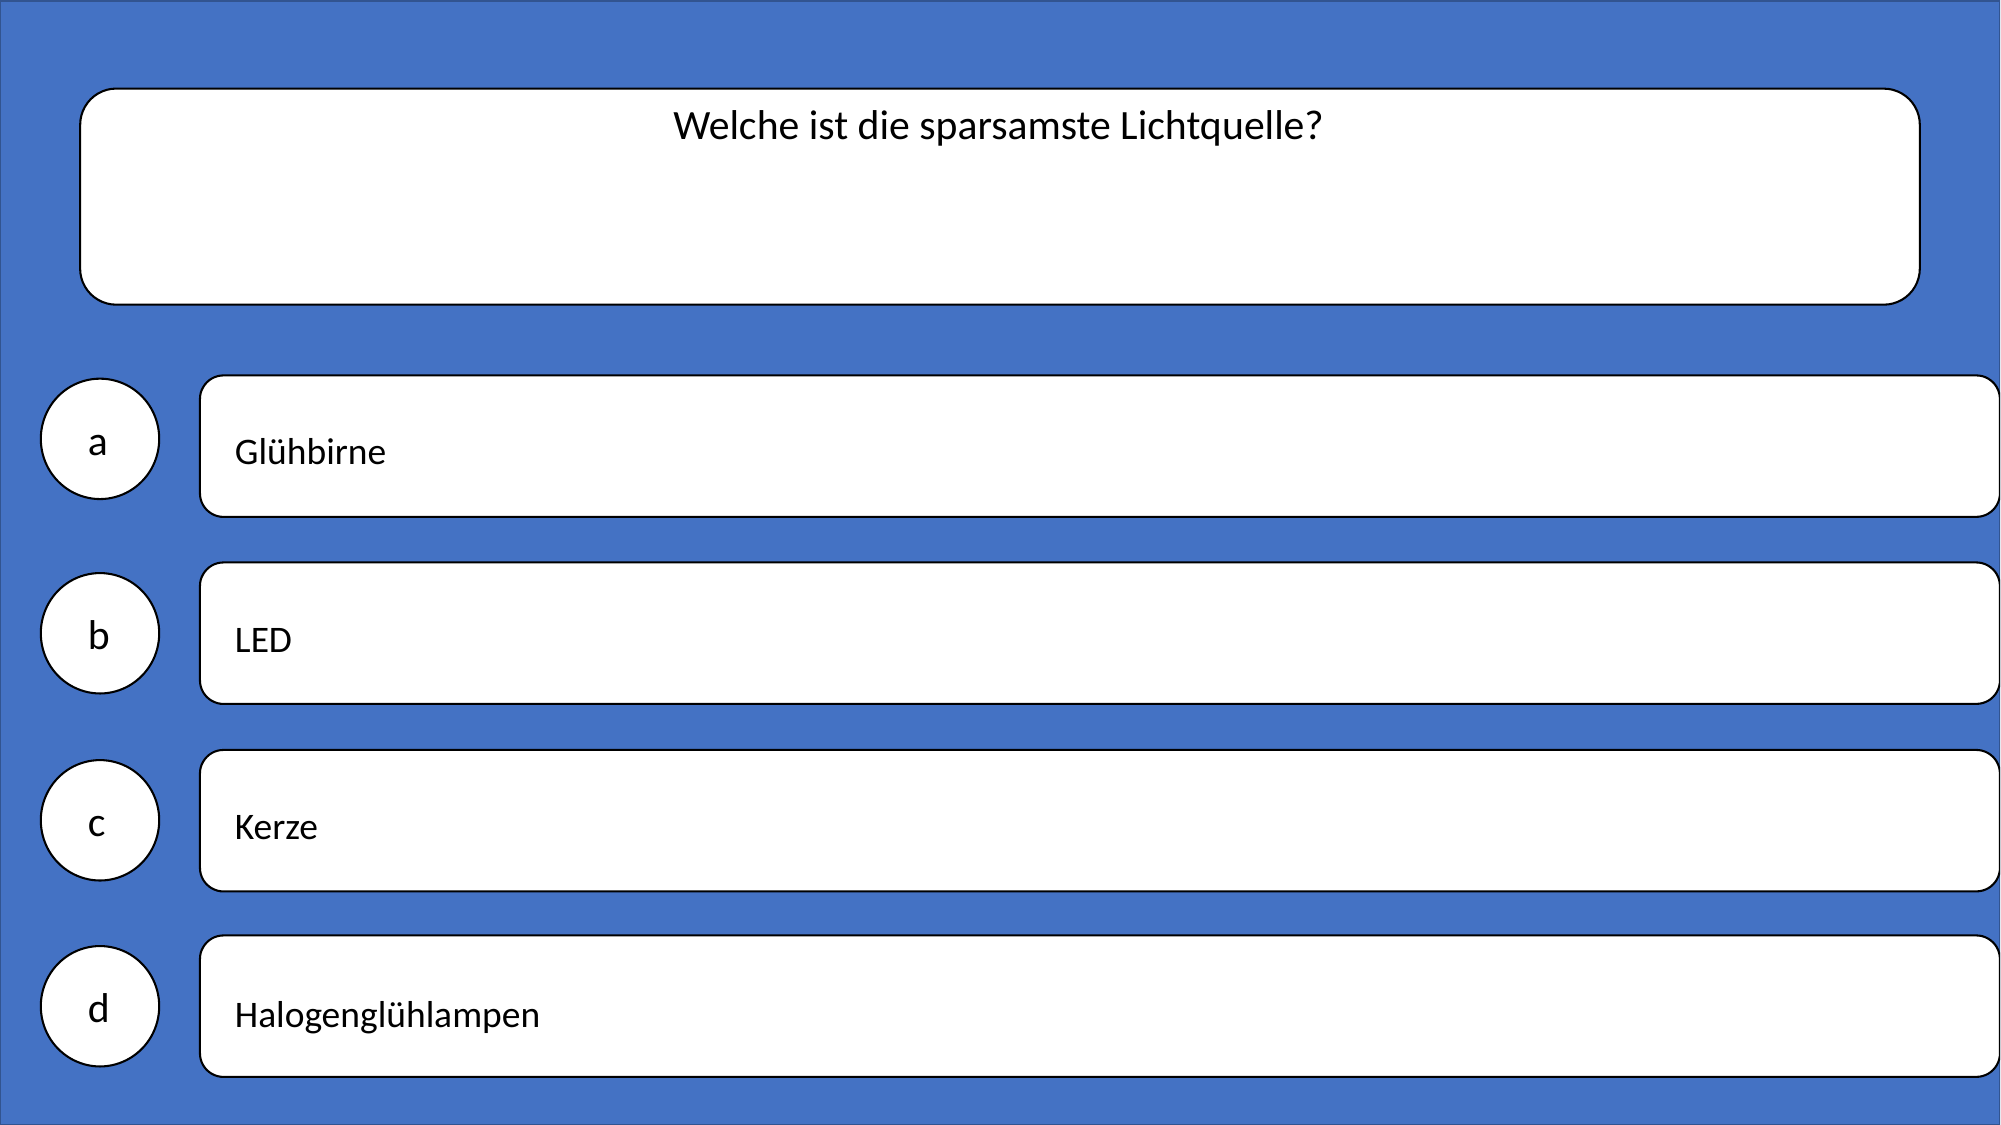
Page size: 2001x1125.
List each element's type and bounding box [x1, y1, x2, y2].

text_box [0, 926, 2000, 1125]
text_box [0, 548, 2000, 736]
text_box [0, 361, 2000, 548]
text_box [0, 736, 2000, 925]
text_box [0, 1, 2000, 361]
